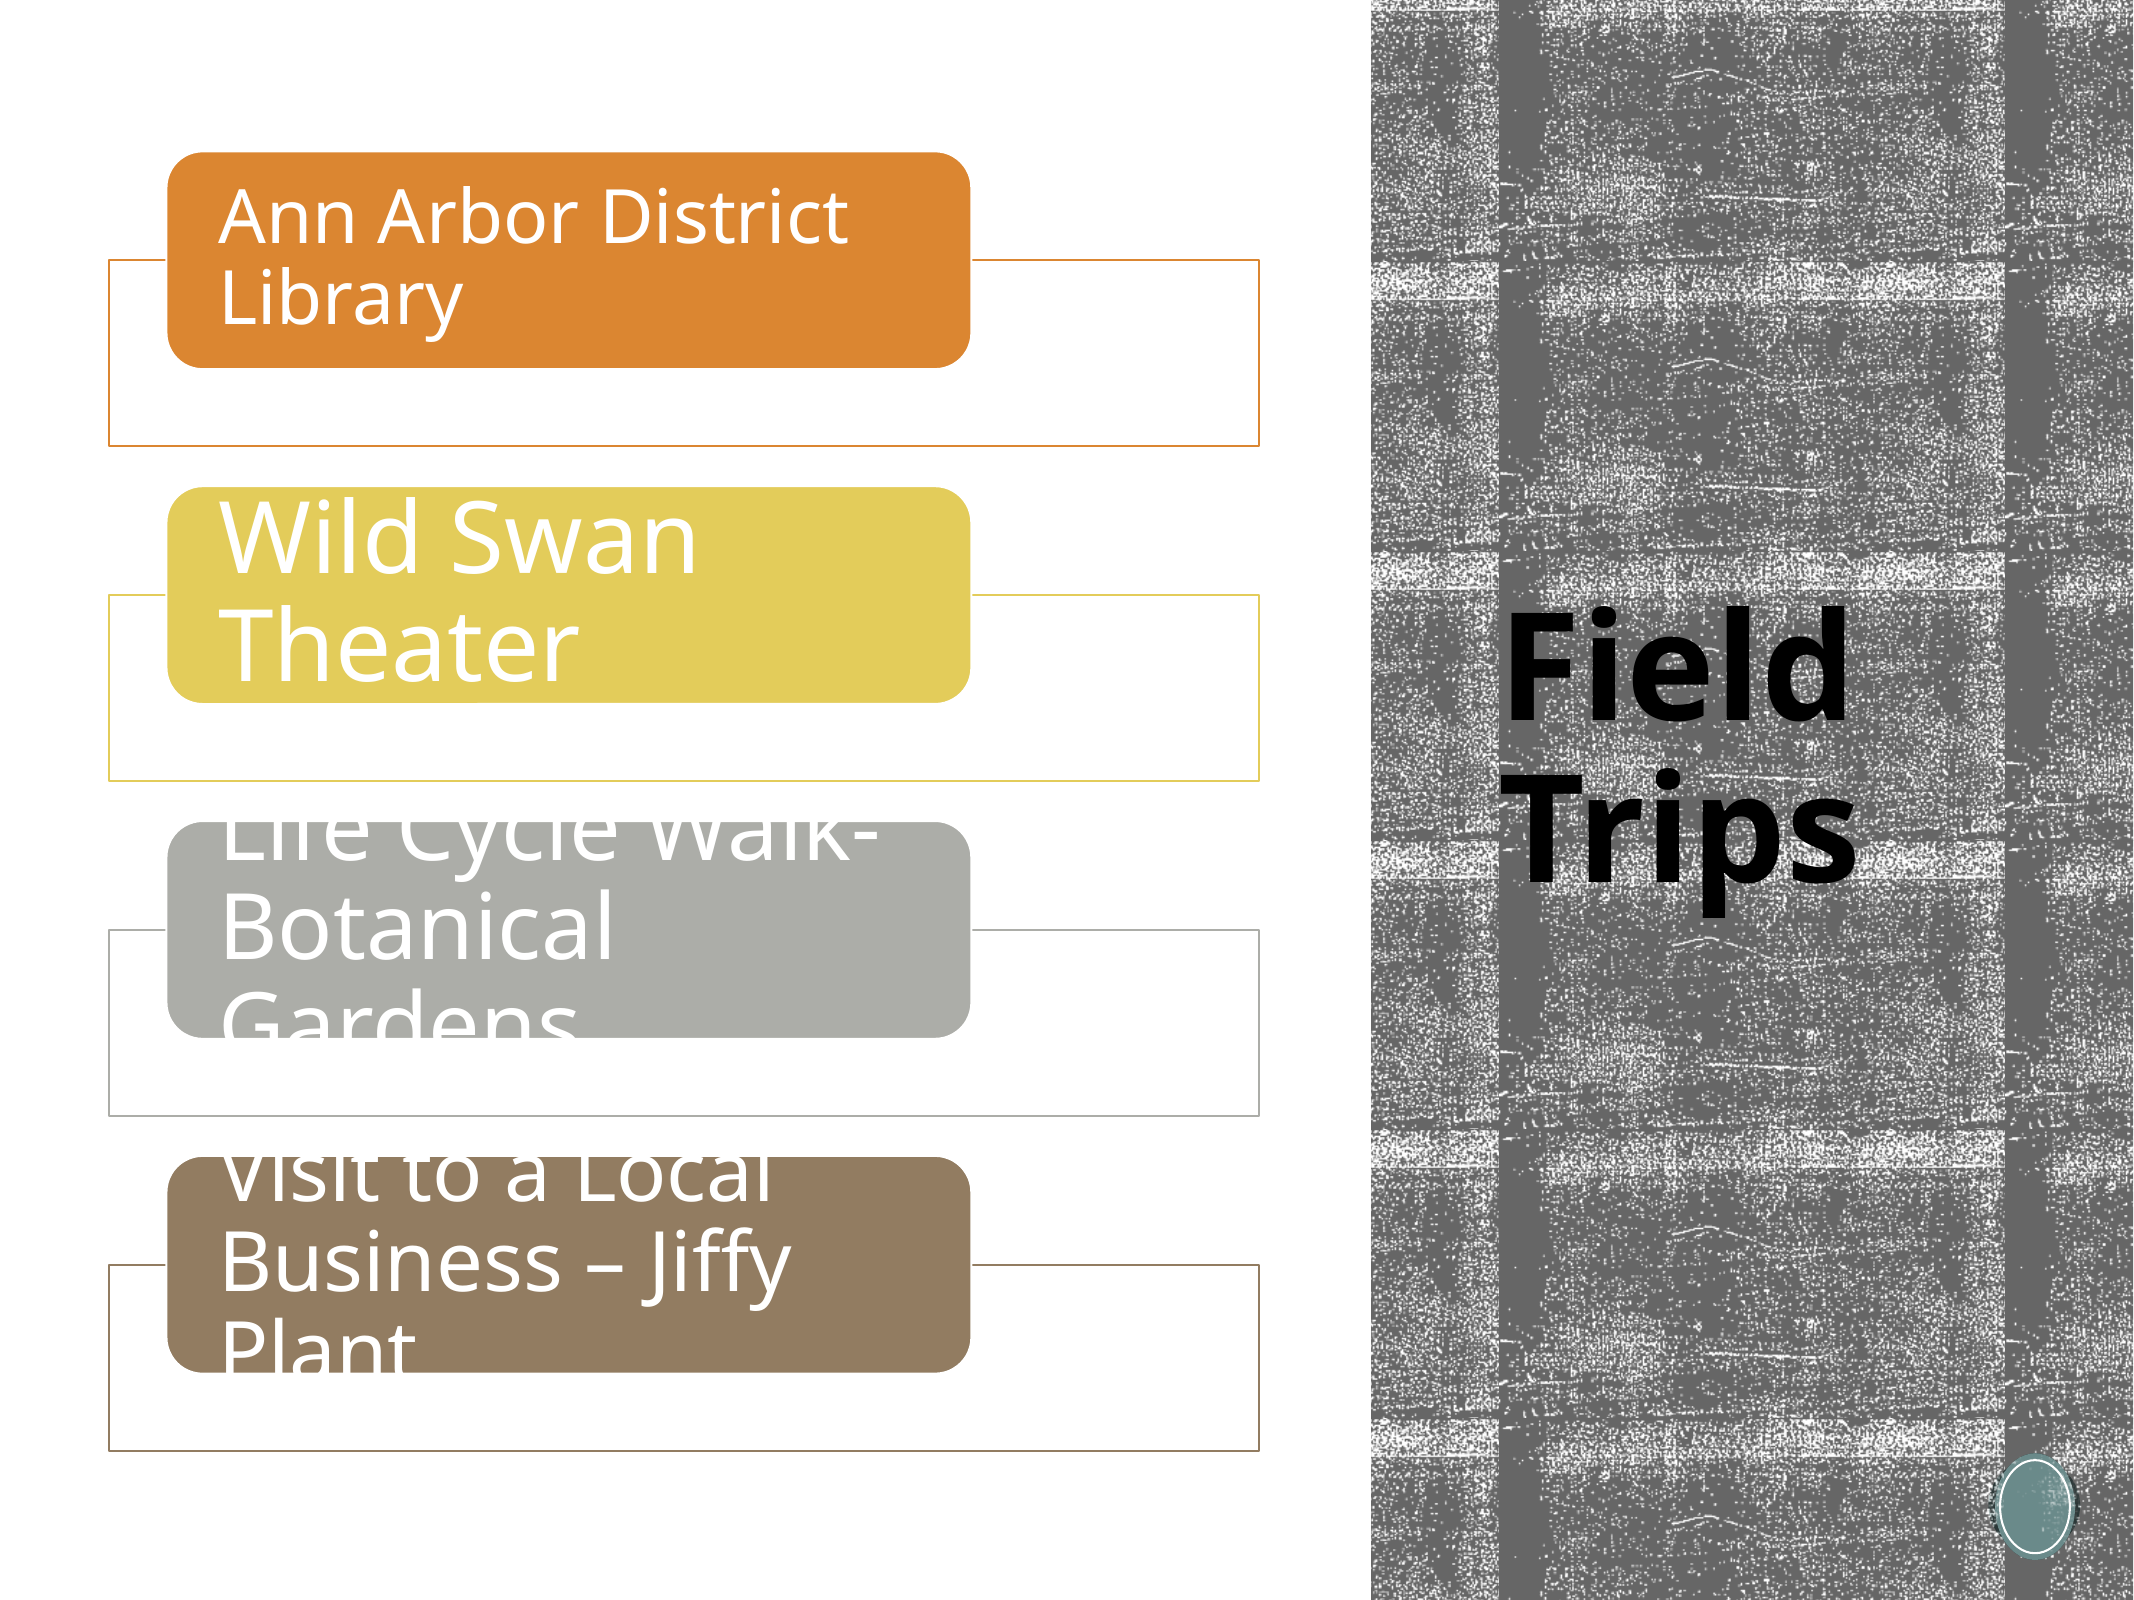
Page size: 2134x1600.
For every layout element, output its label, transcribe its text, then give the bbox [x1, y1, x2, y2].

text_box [113, 153, 1256, 1450]
text_box [1370, 0, 2134, 1600]
title Field Trips [1483, 149, 2017, 1358]
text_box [1997, 1455, 2073, 1559]
